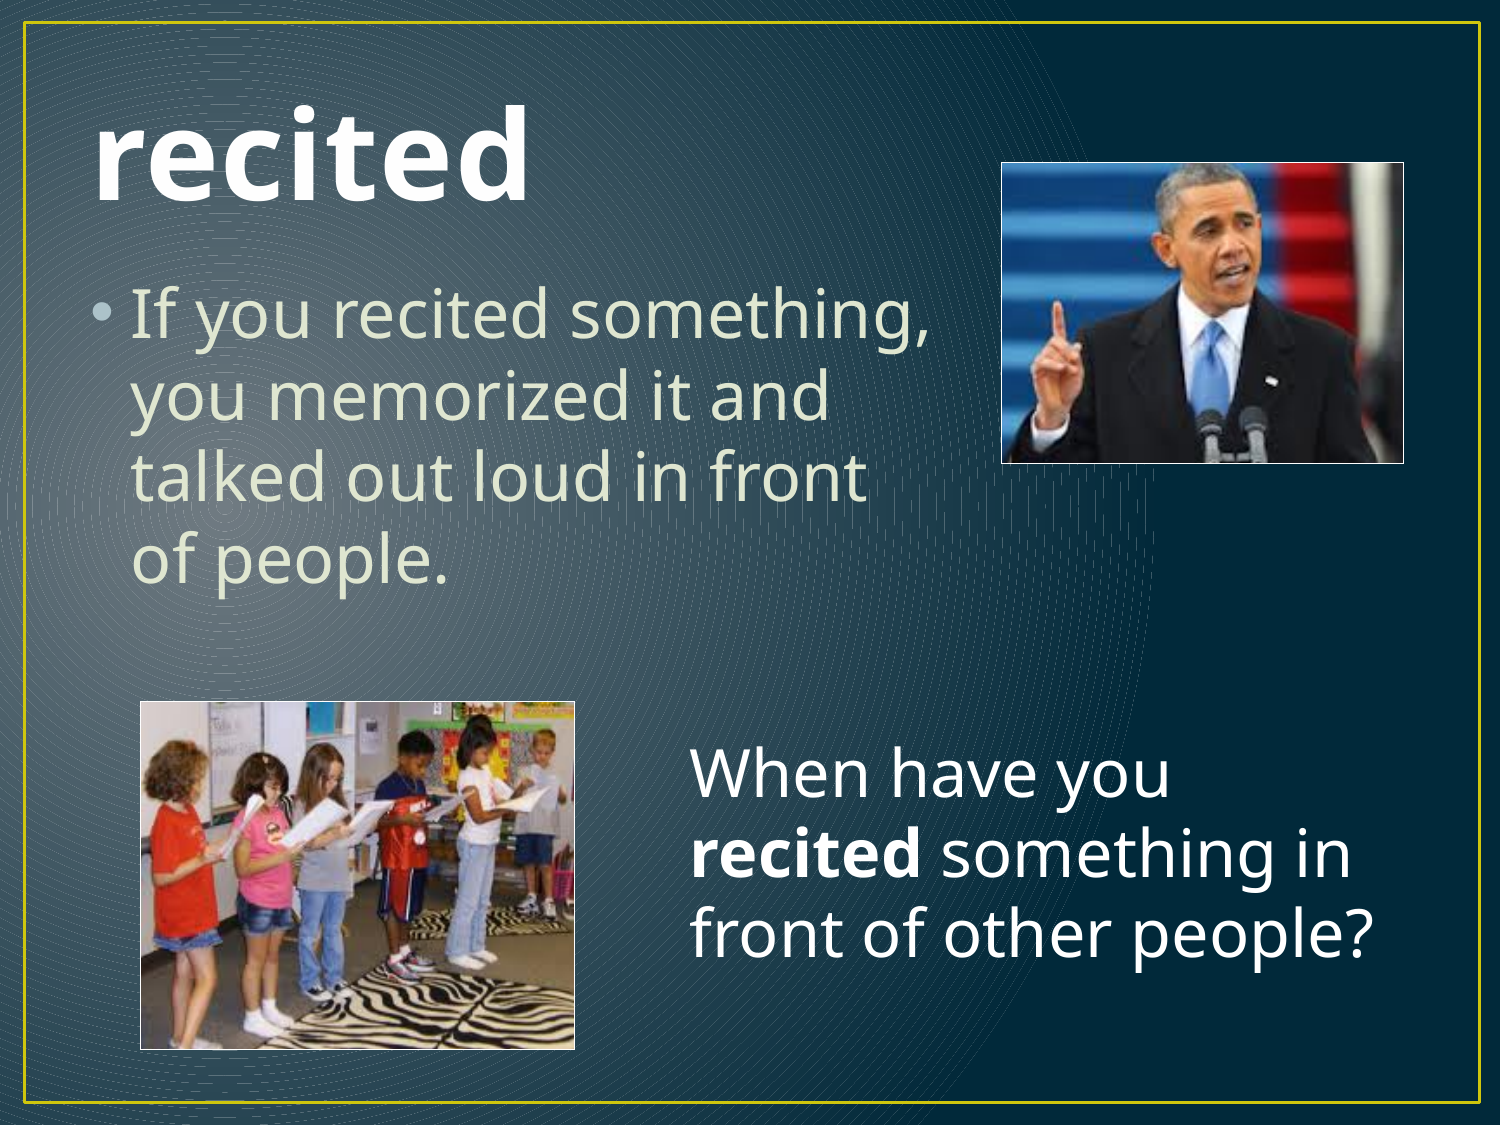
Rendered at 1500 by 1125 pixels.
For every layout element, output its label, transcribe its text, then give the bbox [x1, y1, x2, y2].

title recited [75, 45, 1425, 233]
picture [1001, 162, 1403, 465]
list If you recited something, you memorized it and talked out loud in front of people. [75, 262, 950, 613]
text_box When have you recited something in front of other people? [675, 723, 1401, 1059]
picture [1120, 470, 1128, 478]
picture [139, 701, 575, 1050]
